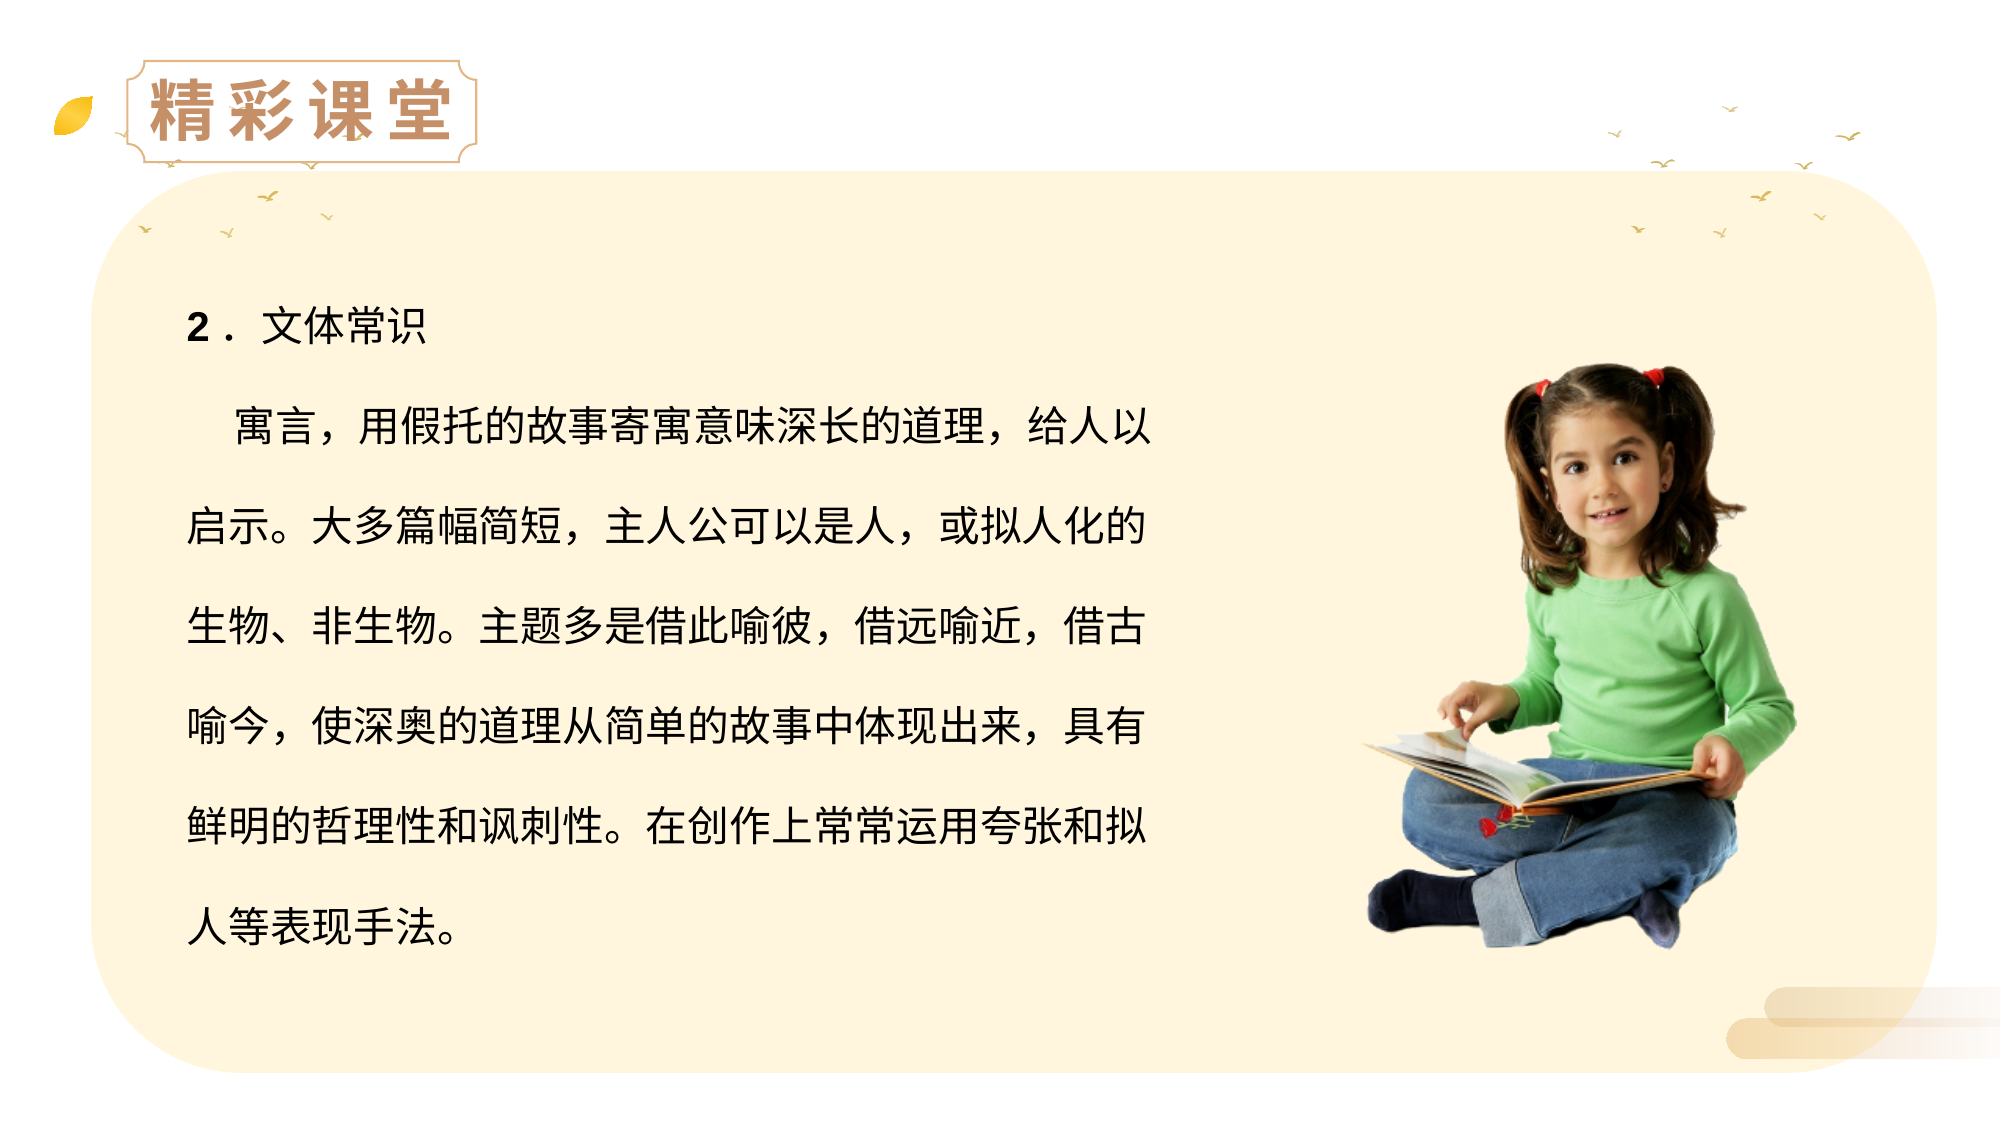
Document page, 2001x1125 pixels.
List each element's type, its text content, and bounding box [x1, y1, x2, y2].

picture [1359, 362, 1797, 951]
text_box 精彩课堂 [149, 68, 455, 149]
text_box 2．文体常识 寓言，用假托的故事寄寓意味深长的道理，给人以启示。大多篇幅简短，主人公可以是人，或拟人化的生物、非生物。主题多是借此喻彼，借远喻近，借古喻今，使深奥的道理从简单的故事中体现出来，具有鲜明的哲理性和讽刺性。在创作上常常运用夸张和拟人等表现手法。 [171, 242, 1175, 958]
